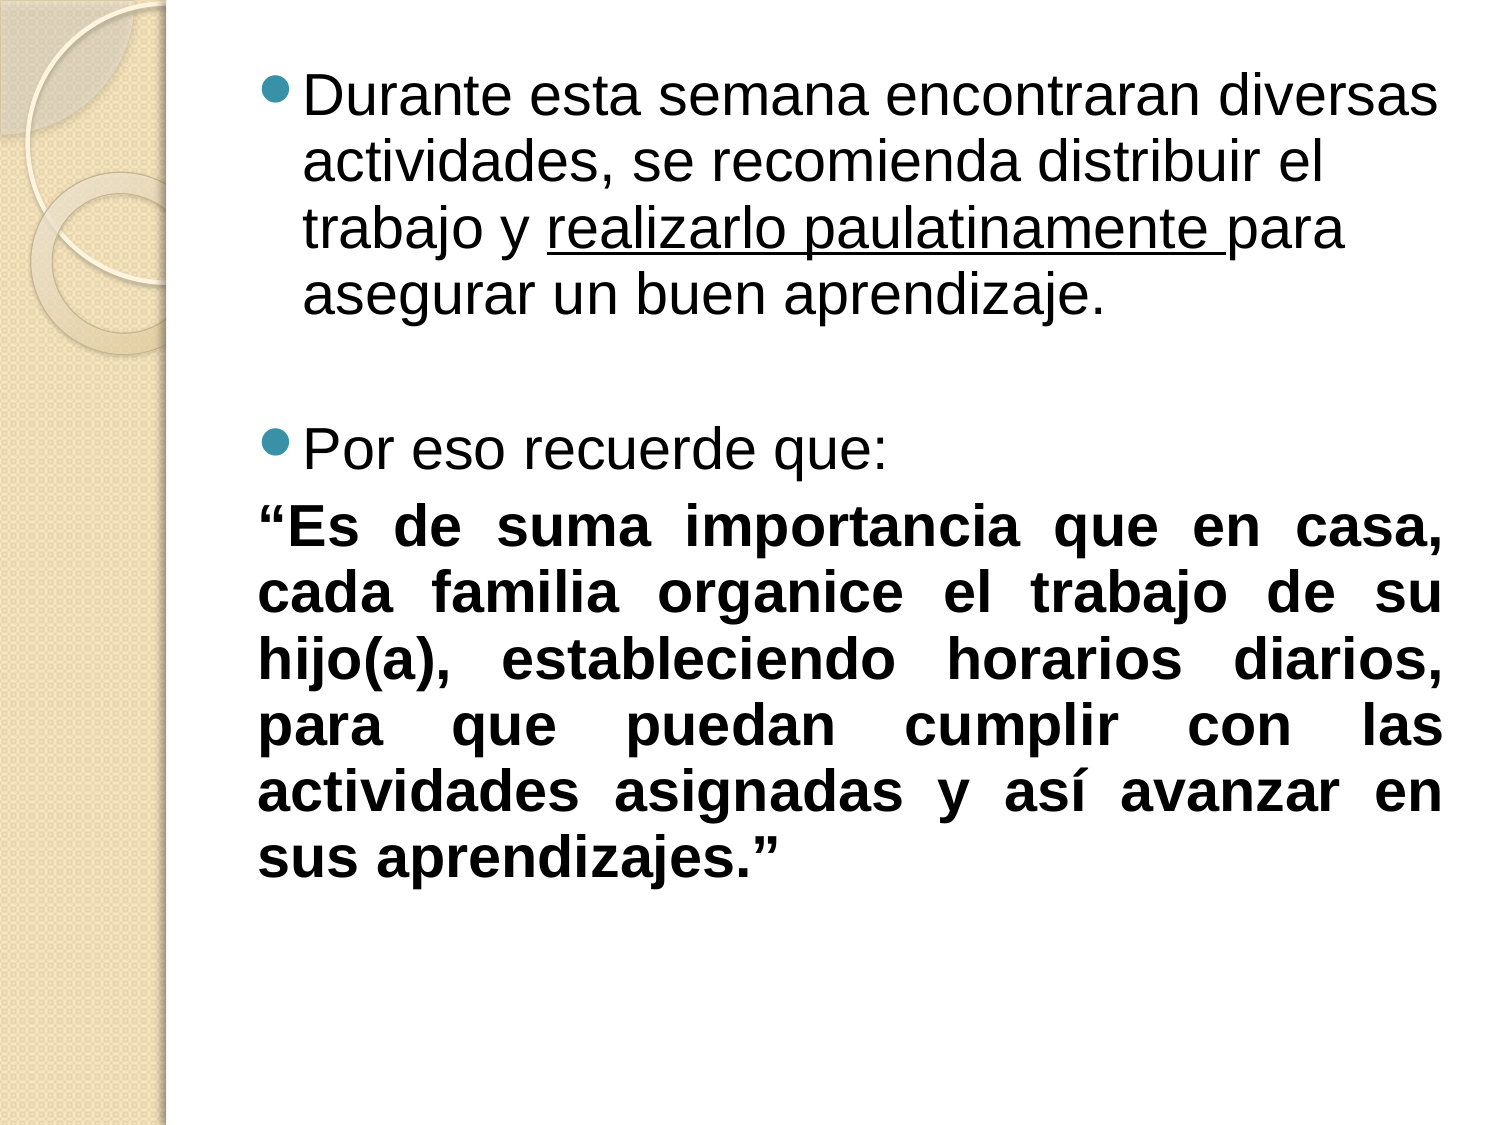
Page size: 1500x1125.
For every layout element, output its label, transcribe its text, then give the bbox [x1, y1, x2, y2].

list Durante esta semana encontraran diversas actividades, se recomienda distribuir el trabajo y realizarlo paulatinamente para asegurar un buen aprendizaje. Por eso recuerde que: “Es de suma importancia que en casa, cada familia organice el trabajo de su hijo(a), estableciendo horarios diarios, para que puedan cumplir con las actividades asignadas y así avanzar en sus aprendizajes.” [230, 54, 1461, 953]
